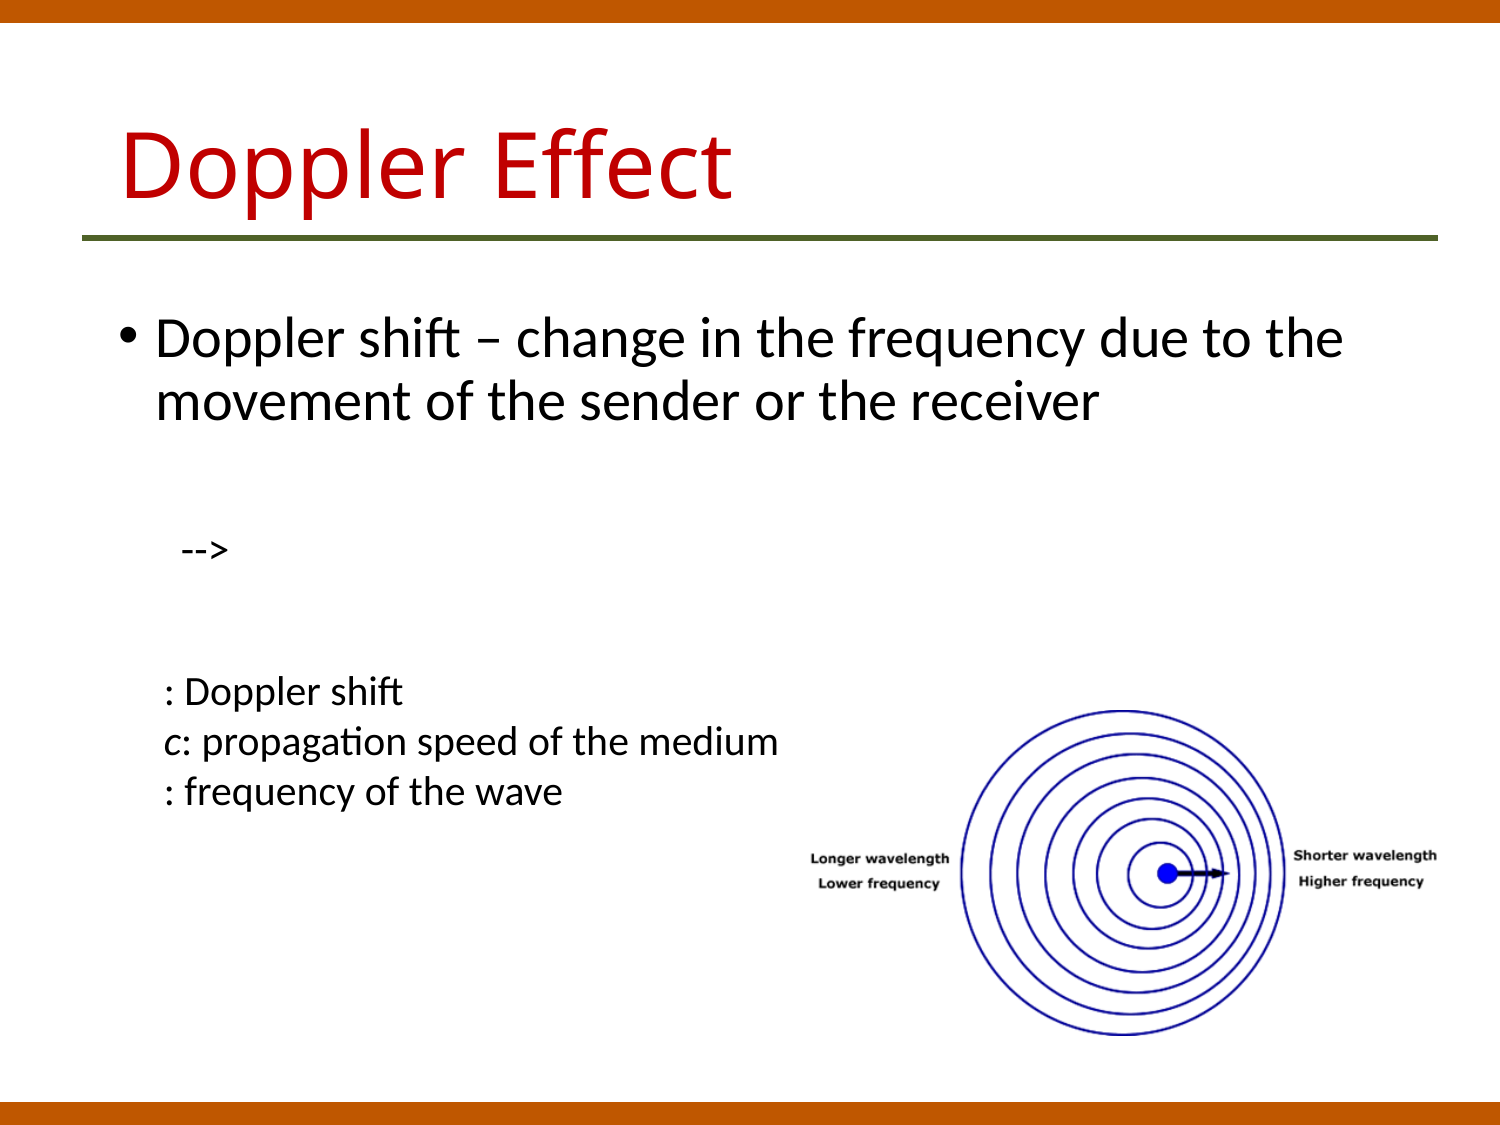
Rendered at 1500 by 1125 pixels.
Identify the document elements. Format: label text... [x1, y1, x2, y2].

title Doppler Effect [103, 59, 1397, 278]
picture [800, 710, 1446, 1036]
list Doppler shift – change in the frequency due to the movement of the sender or the receiver [103, 299, 1397, 1014]
